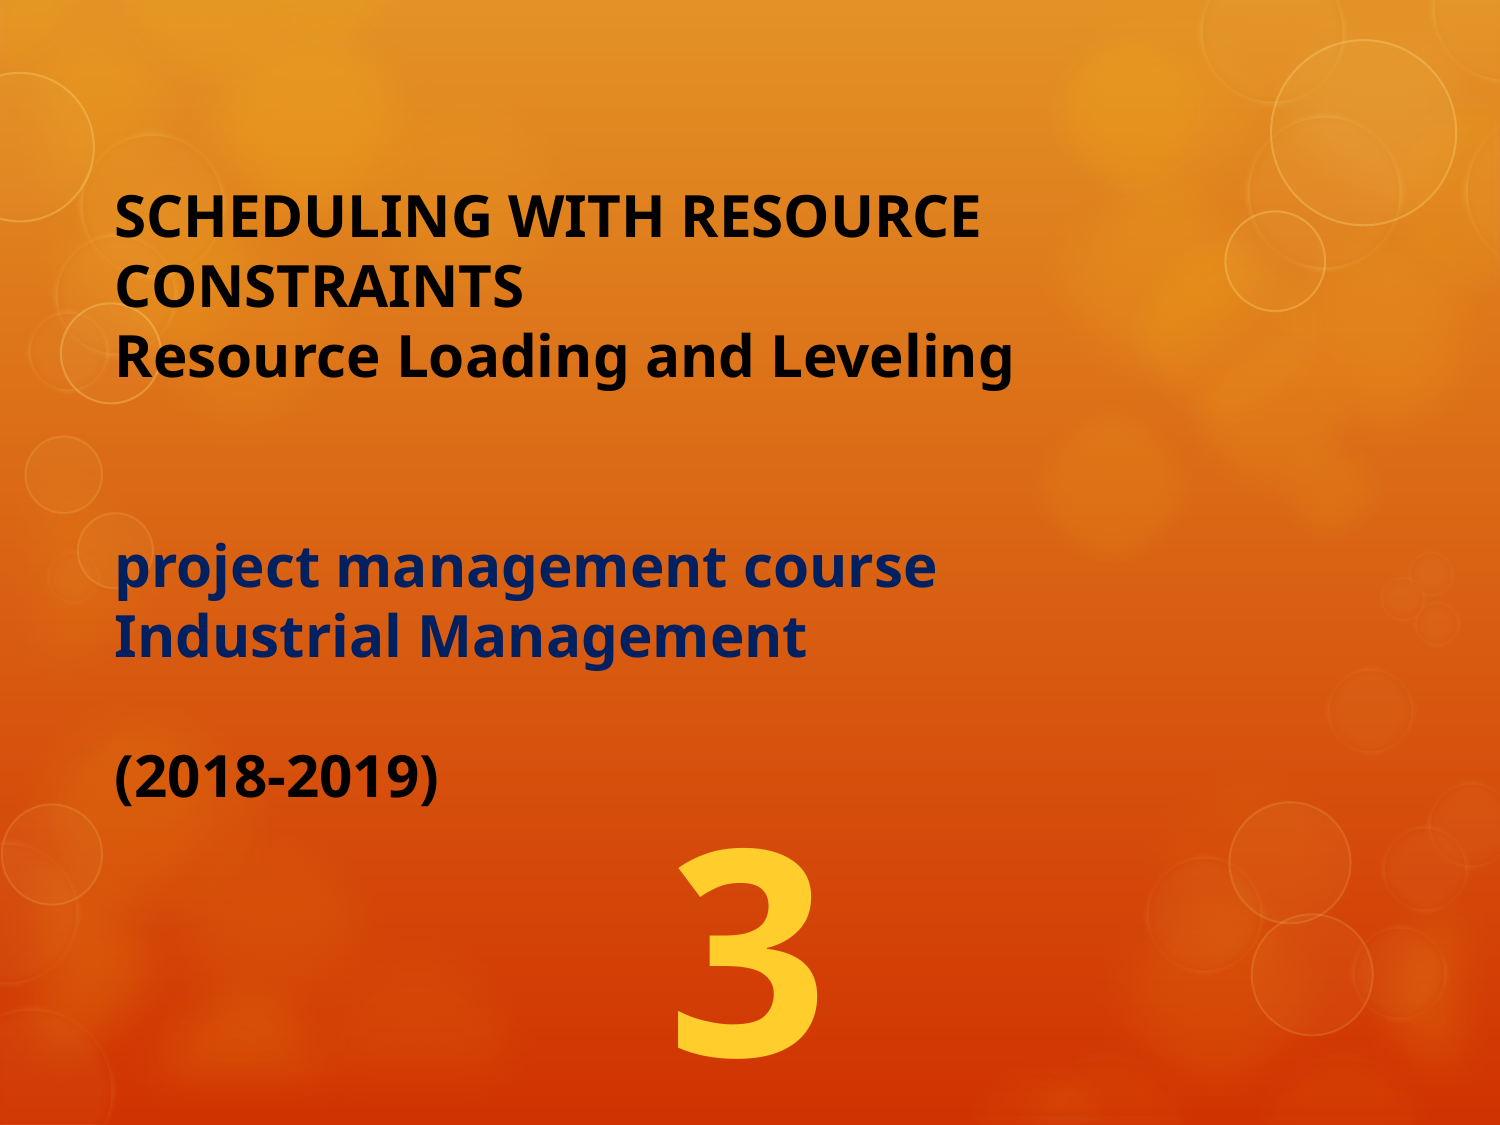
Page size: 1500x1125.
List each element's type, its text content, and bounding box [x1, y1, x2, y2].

title SCHEDULING WITH RESOURCE CONSTRAINTS Resource Loading and Leveling project management course Industrial Management (2018-2019) [99, 0, 1400, 957]
text_box 3 [568, 761, 932, 1122]
